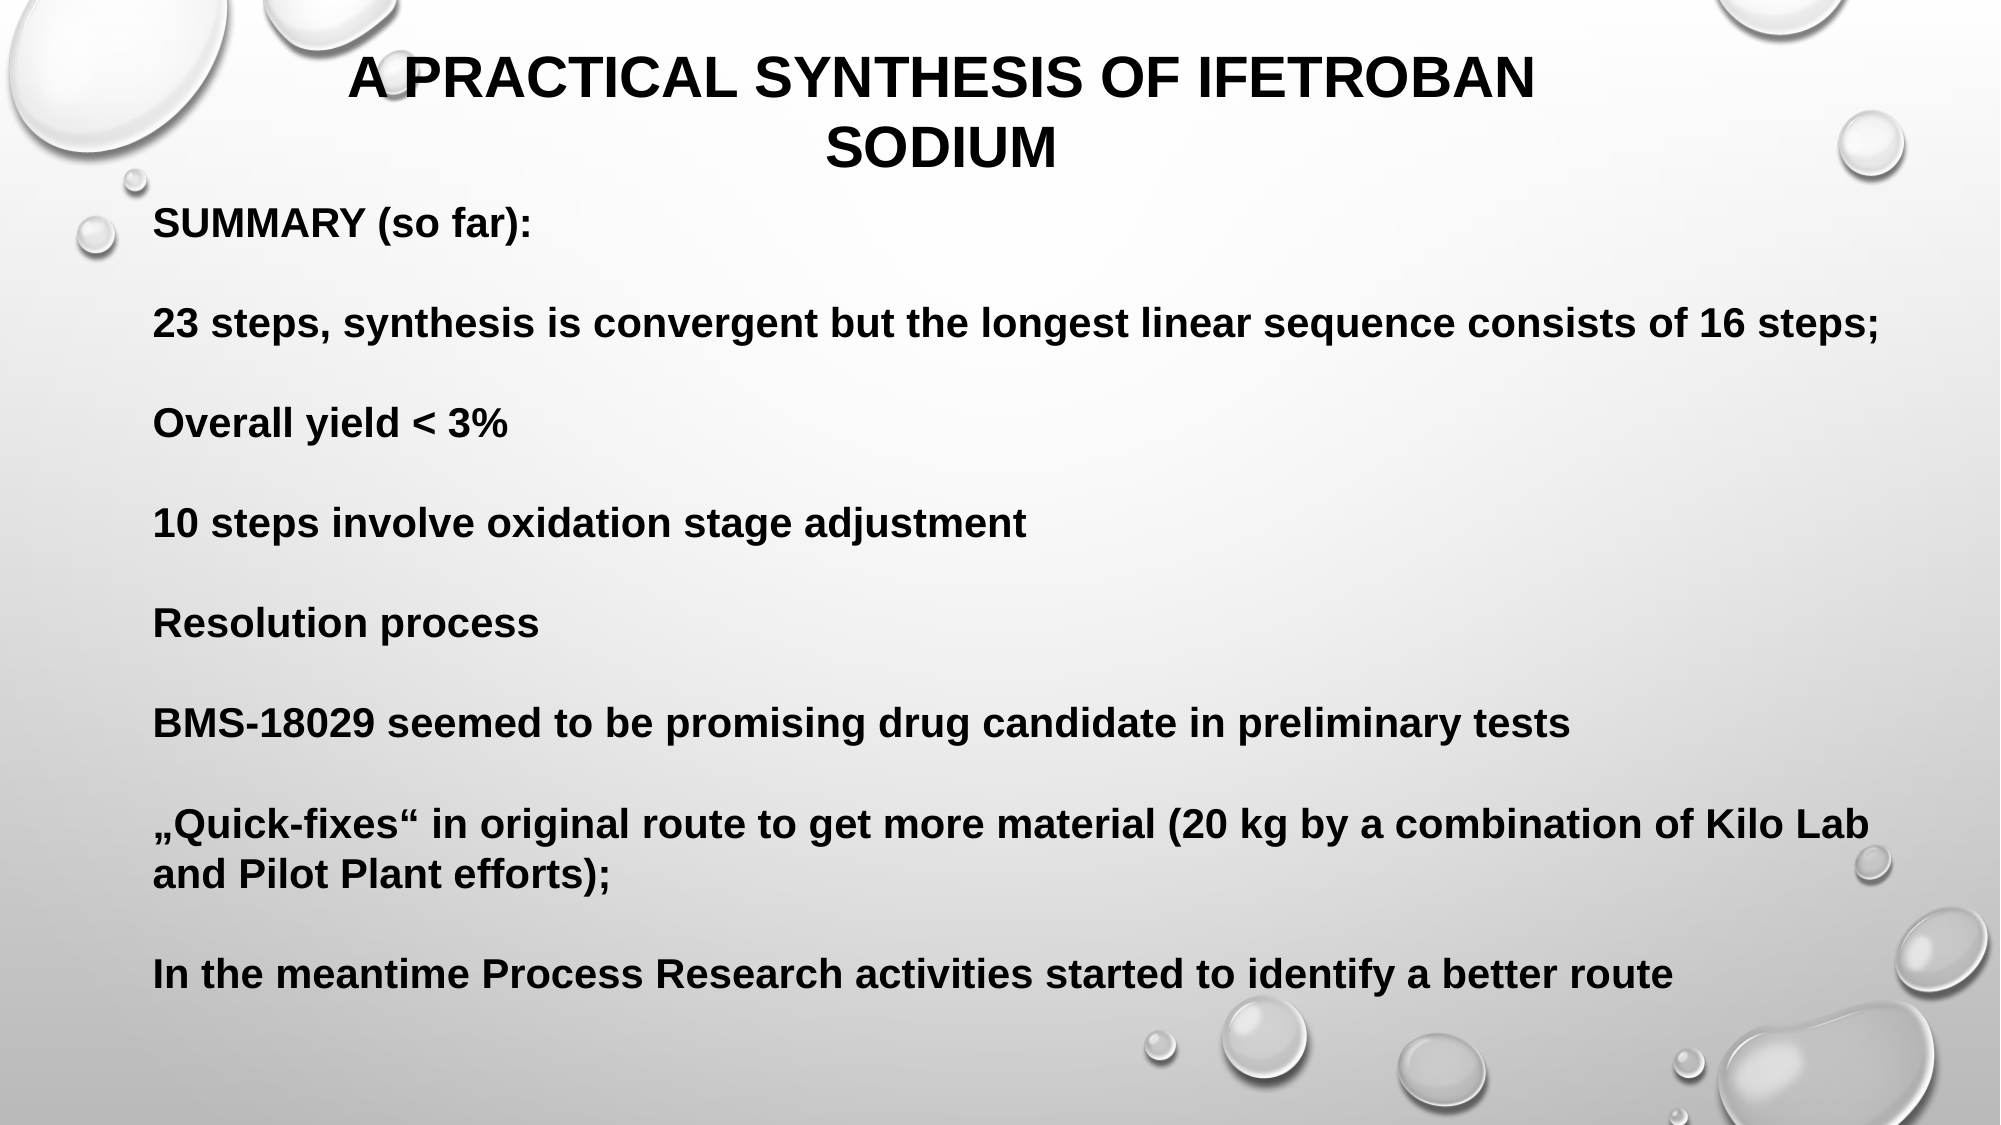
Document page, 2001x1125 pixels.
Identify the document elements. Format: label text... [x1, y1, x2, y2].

text_box A PRACTICAL SYNTHESIS OF IFETROBAN SODIUM [315, 32, 1568, 187]
text_box SUMMARY (so far): 23 steps, synthesis is convergent but the longest linear sequence consists of 16 steps; Overall yield < 3% 10 steps involve oxidation stage adjustment Resolution process BMS-18029 seemed to be promising drug candidate in preliminary tests „Quick-fixes“ in original route to get more material (20 kg by a combination of Kilo Lab and Pilot Plant efforts); In the meantime Process Research activities started to identify a better route [137, 188, 1907, 1049]
picture [0, 0, 2000, 1125]
